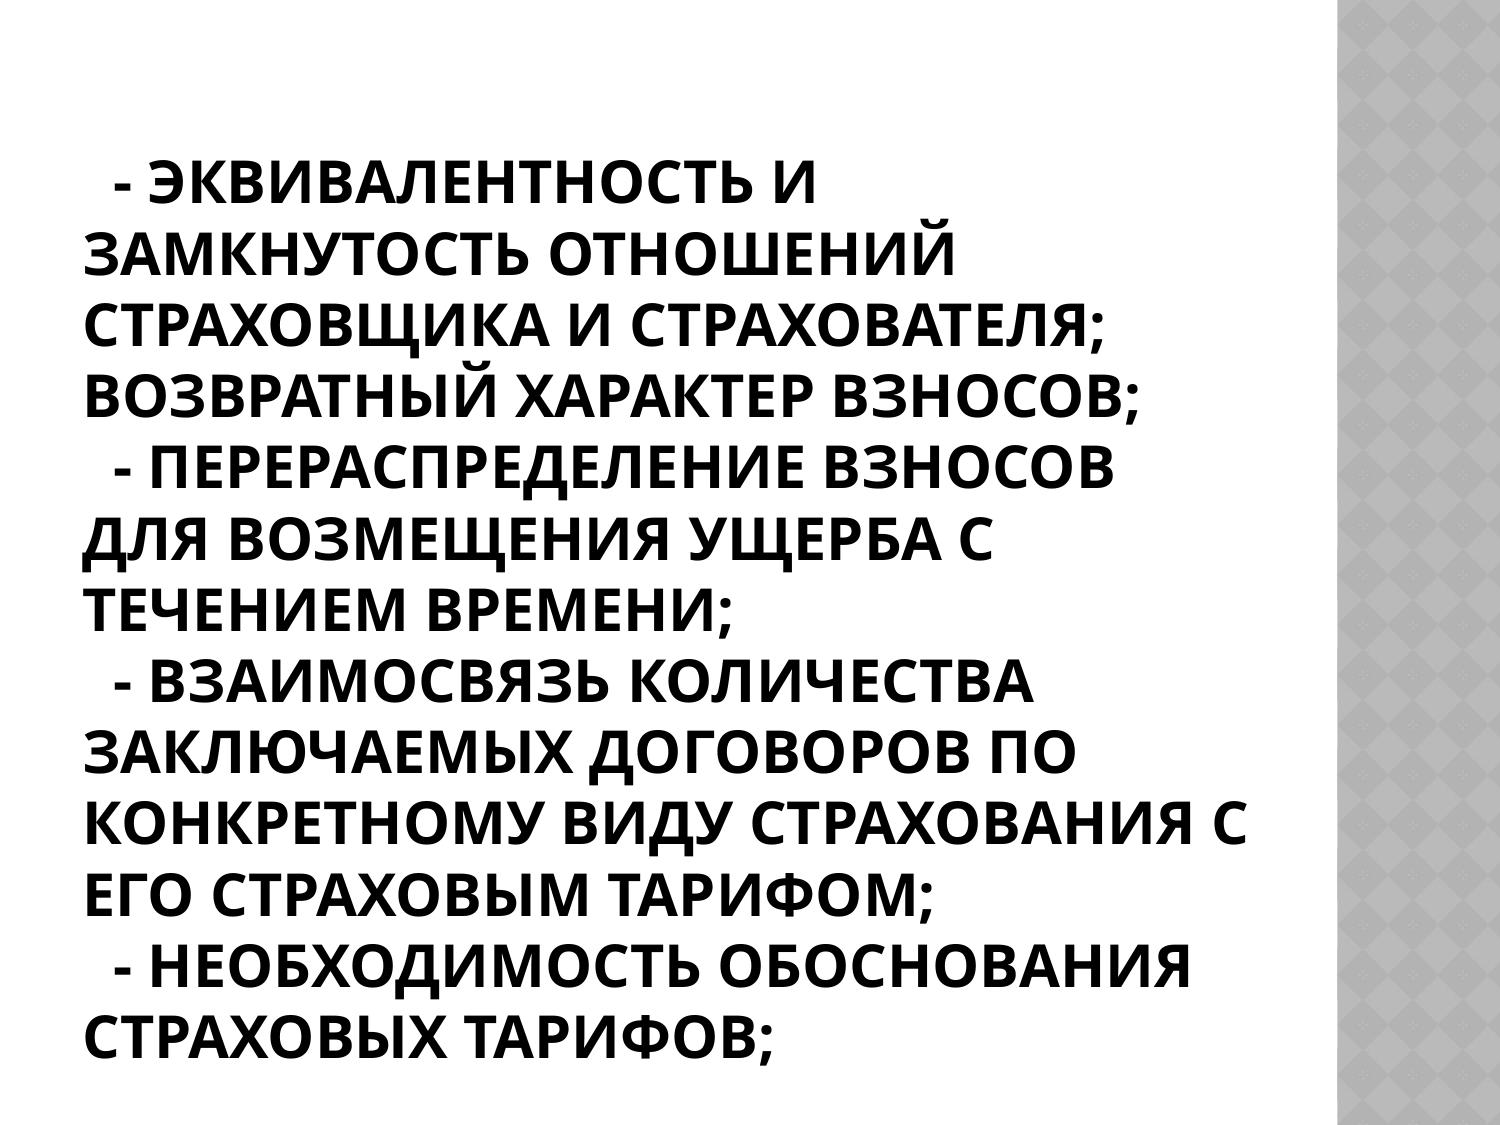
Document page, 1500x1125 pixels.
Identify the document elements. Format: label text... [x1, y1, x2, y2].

title - эквивалентность и замкнутость отношений страховщика и страхователя; возвратный характер взносов; - перераспределение взносов для возмещения ущерба с течением времени; - взаимосвязь количества заключаемых договоров по конкретному виду страхования с его страховым тарифом; - необходимость обоснования страховых тарифов; [75, 42, 1263, 1071]
